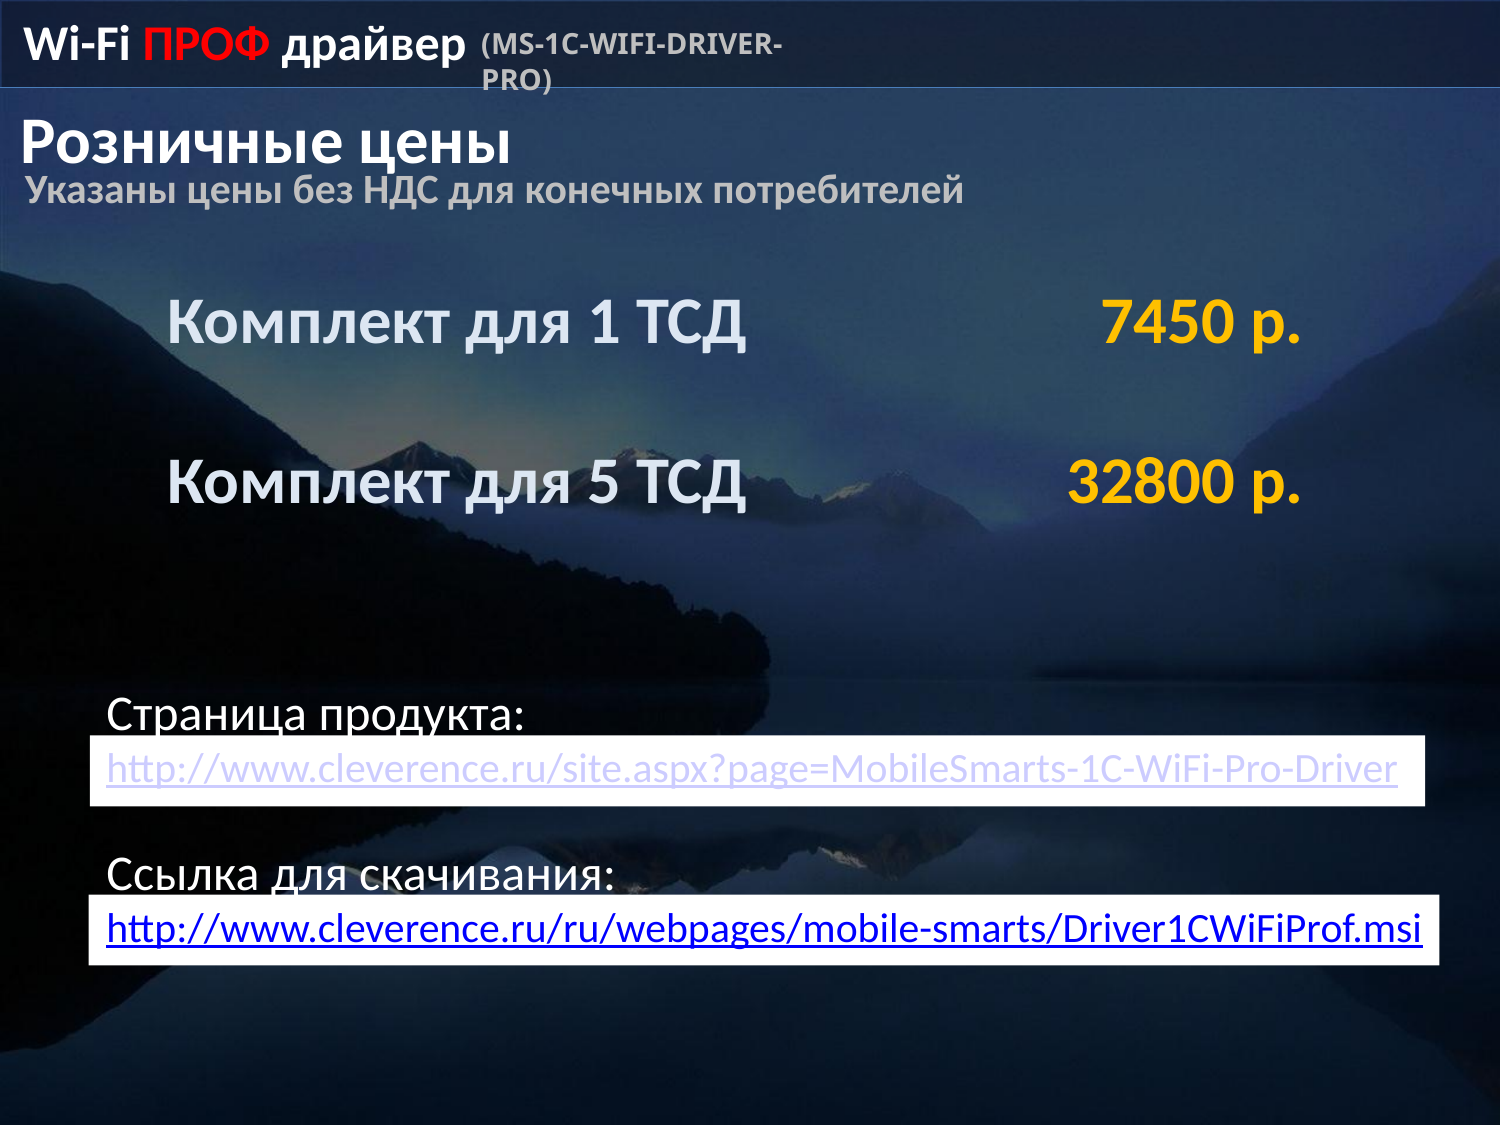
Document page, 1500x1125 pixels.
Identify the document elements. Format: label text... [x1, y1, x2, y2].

text_box Комплект для 1 ТСД Комплект для 5 ТСД [152, 269, 763, 525]
picture [0, 0, 1500, 86]
text_box Розничные цены [5, 96, 1326, 185]
text_box Wi-Fi ПРОФ драйвер [8, 2, 482, 78]
picture [0, 88, 1500, 1125]
text_box (MS-1C-WIFI-DRIVER-PRO) [466, 18, 852, 86]
text_box [86, 892, 91, 967]
text_box 7450 р. 32800 р. [904, 269, 1319, 525]
text_box [1, 1, 1500, 86]
text_box Указаны цены без НДС для конечных потребителей [10, 154, 1114, 220]
text_box Страница продукта: http://www.cleverence.ru/site.aspx?page=MobileSmarts-1C-WiFi-Pro-Driver Ссылка для скачивания: http://www.cleverence.ru/ru/webpages/mobile-smarts/Driver1CWiFiProf.msi [91, 673, 1438, 1008]
